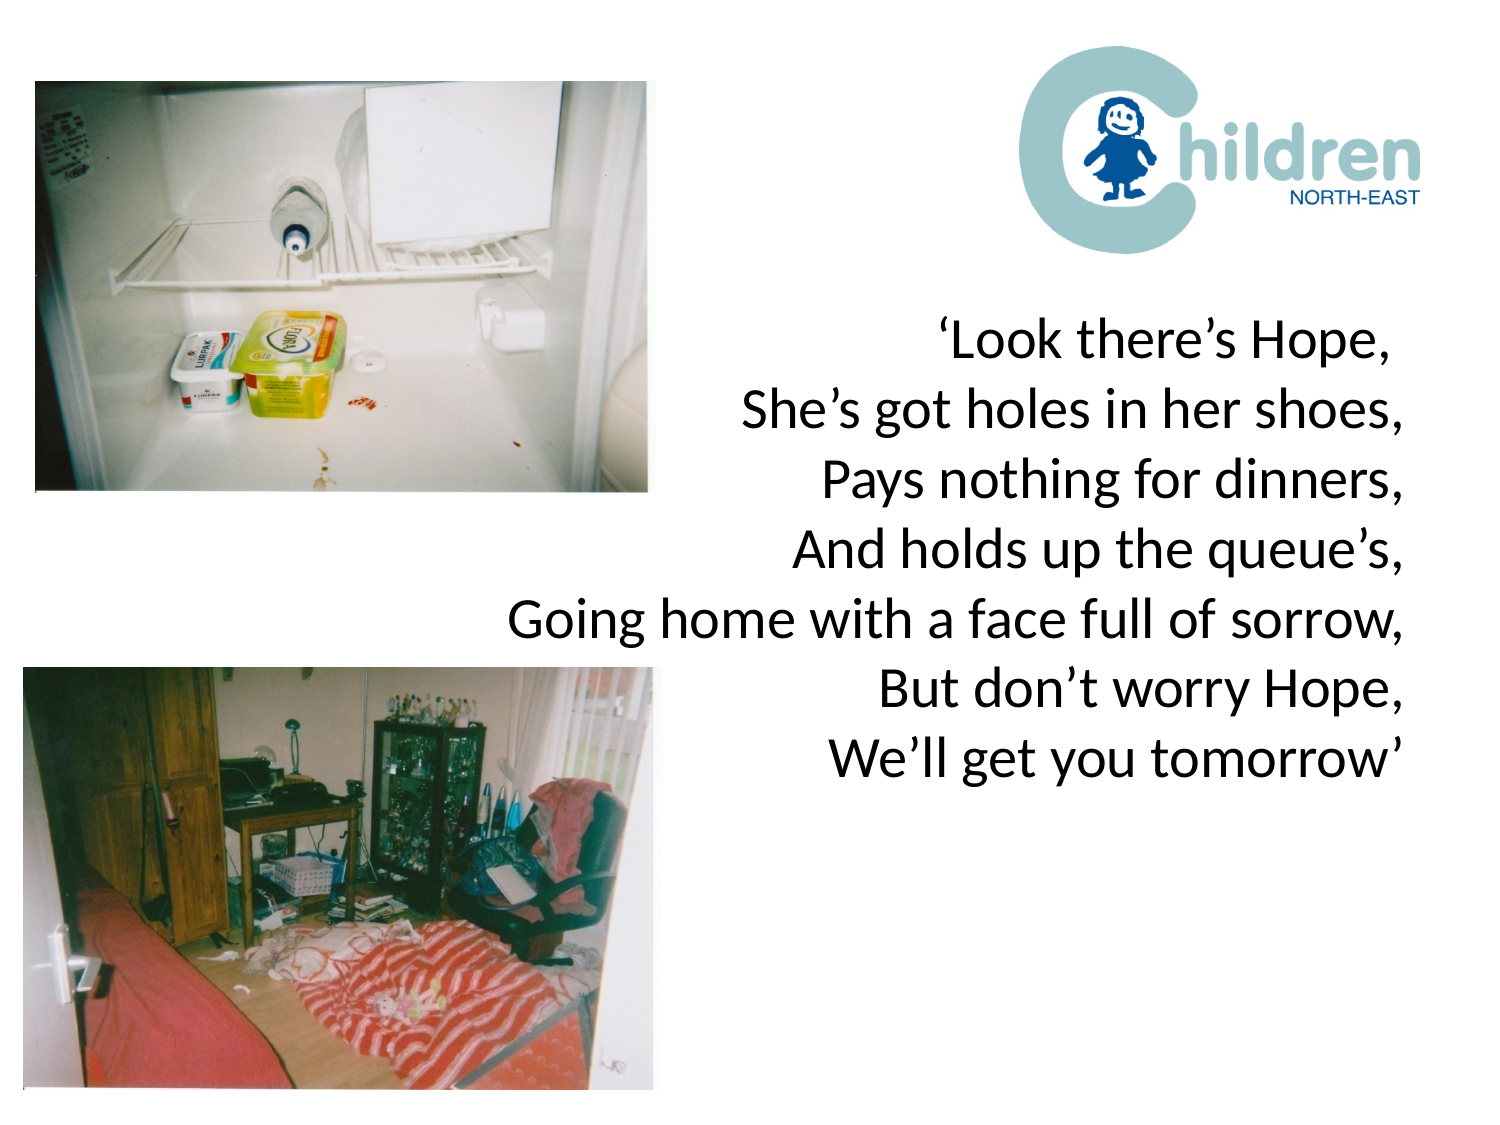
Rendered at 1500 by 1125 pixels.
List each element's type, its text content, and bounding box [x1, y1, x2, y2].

picture [34, 81, 656, 493]
picture [1019, 46, 1420, 255]
picture [23, 667, 662, 1090]
list ‘Look there’s Hope, She’s got holes in her shoes, Pays nothing for dinners, And holds up the queue’s, Going home with a face full of sorrow, But don’t worry Hope, We’ll get you tomorrow’ [70, 292, 1421, 1036]
